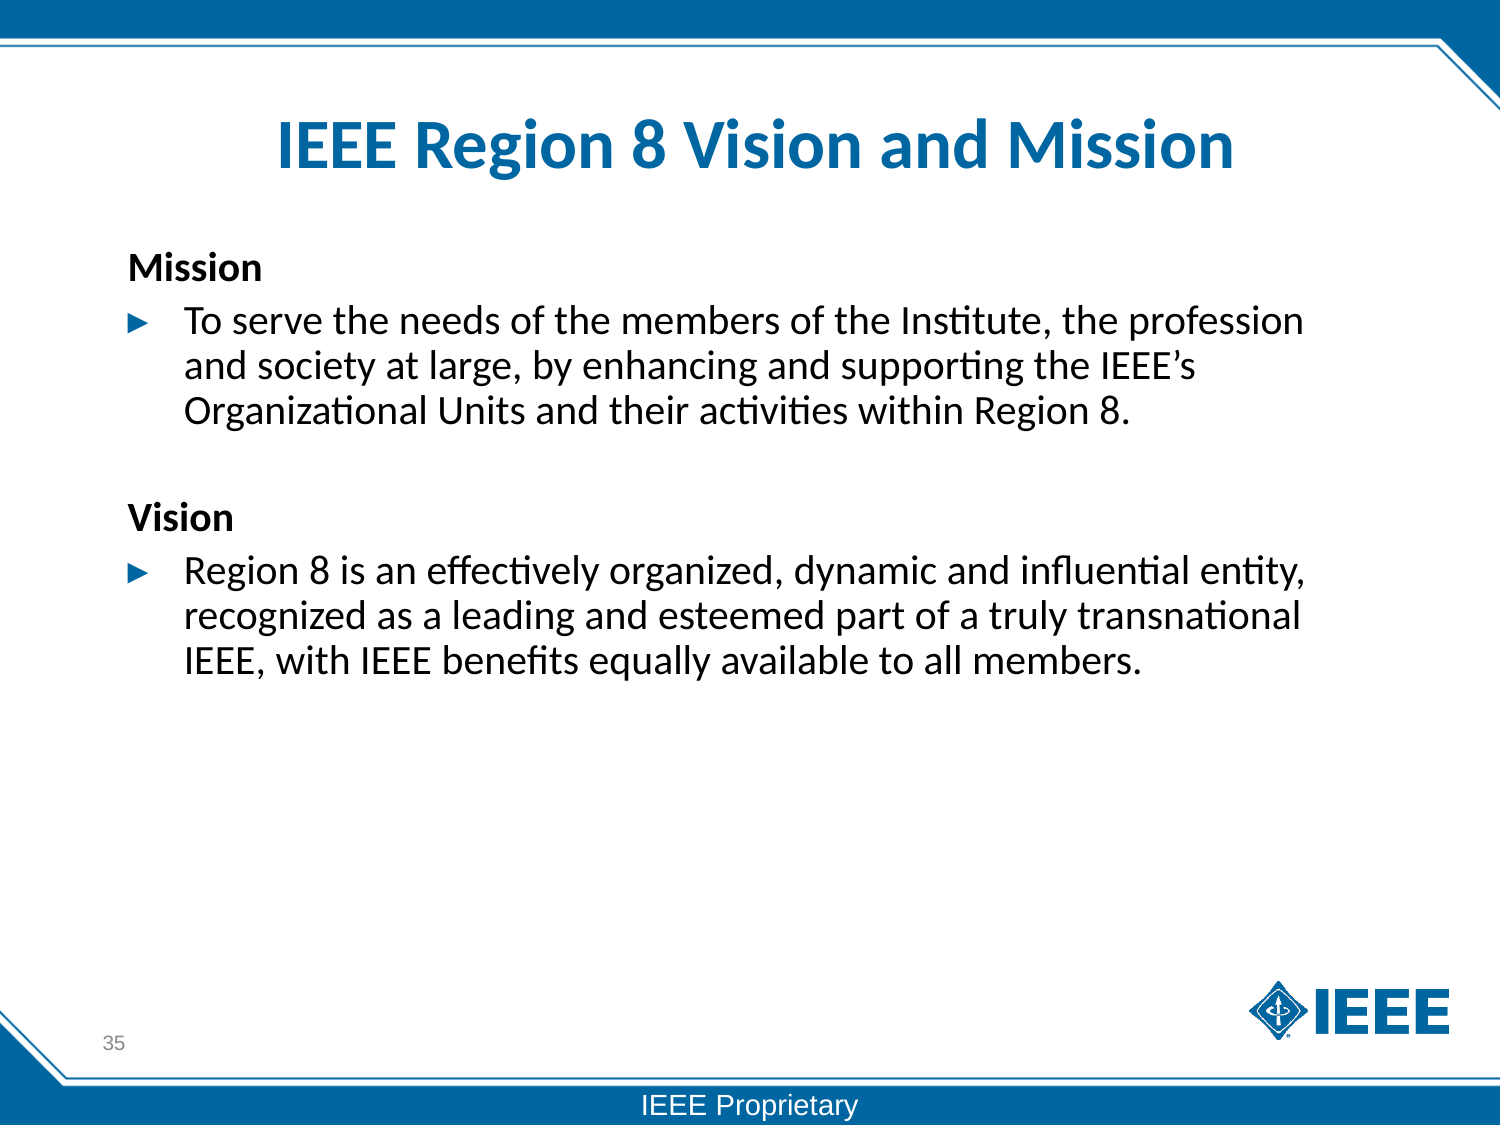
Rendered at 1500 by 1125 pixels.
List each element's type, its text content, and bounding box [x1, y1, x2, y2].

picture [0, 981, 1500, 1125]
list Mission To serve the needs of the members of the Institute, the profession and society at large, by enhancing and supporting the IEEE’s Organizational Units and their activities within Region 8. Vision Region 8 is an effectively organized, dynamic and influential entity, recognized as a leading and esteemed part of a truly transnational IEEE, with IEEE benefits equally available to all members. [112, 237, 1388, 1000]
title IEEE Region 8 Vision and Mission [112, 99, 1401, 288]
slide_number 35 [87, 1012, 200, 1073]
picture [0, 0, 1500, 115]
